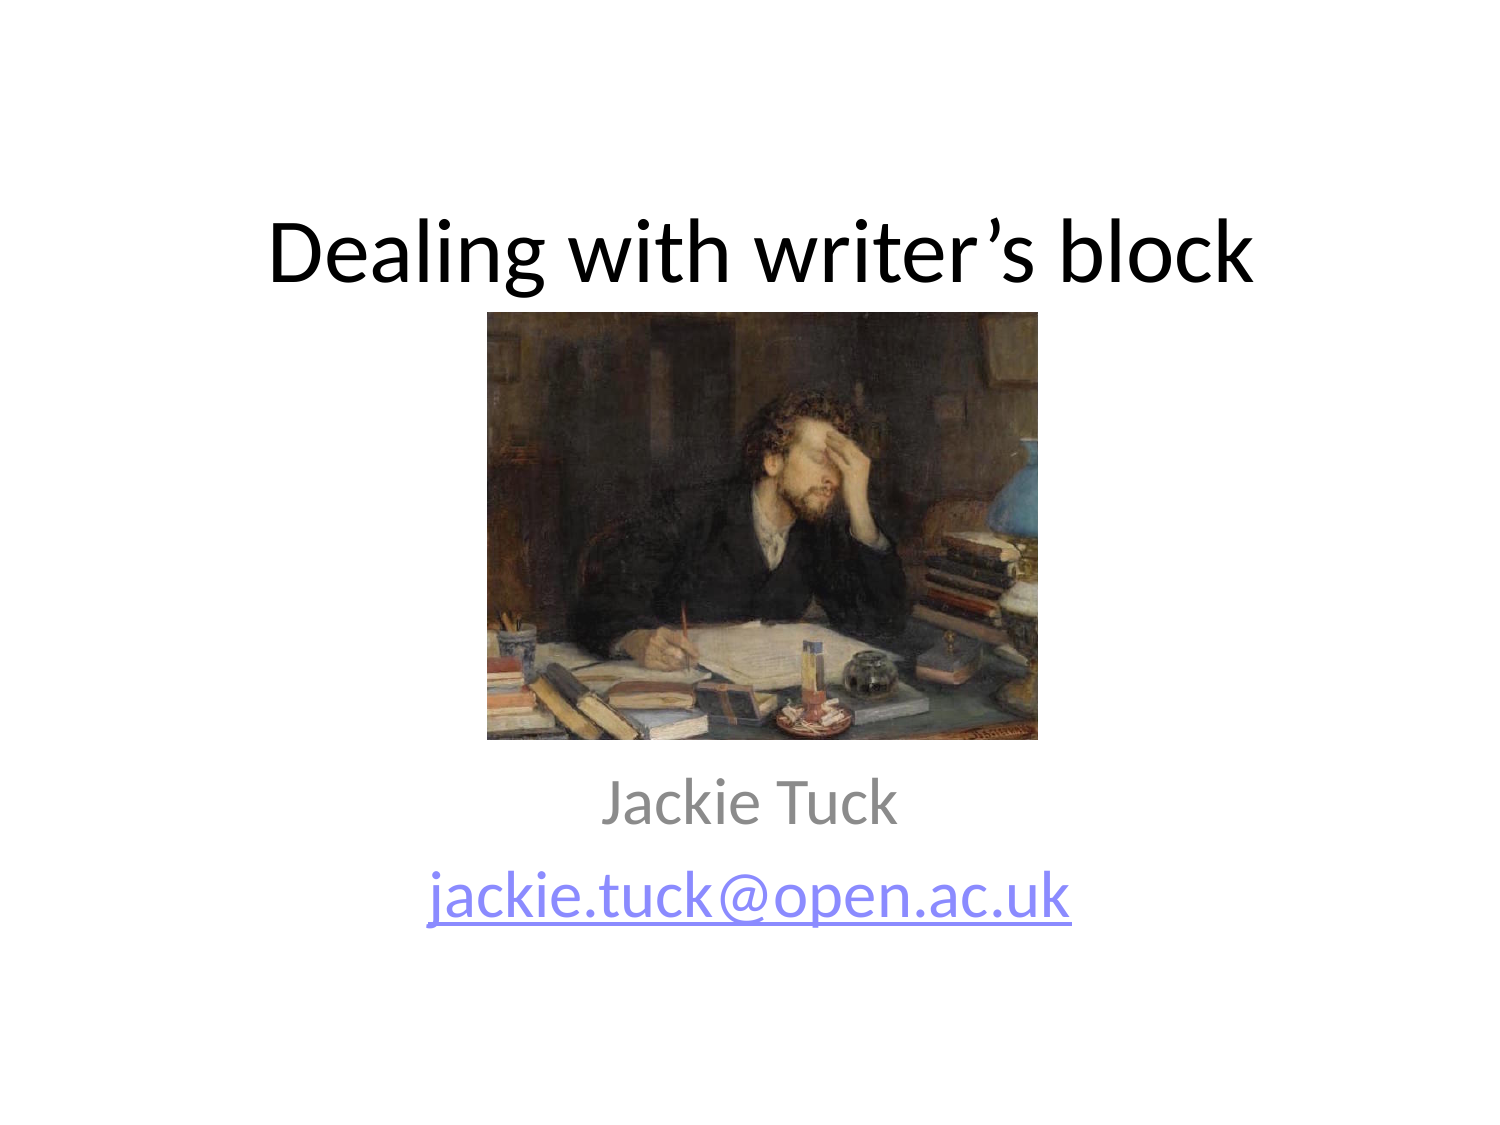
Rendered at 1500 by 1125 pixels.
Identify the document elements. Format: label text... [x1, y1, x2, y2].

subtitle Jackie Tuck jackie.tuck@open.ac.uk [225, 750, 1275, 1038]
title Dealing with writer’s block [125, 125, 1400, 367]
picture [487, 312, 1038, 740]
